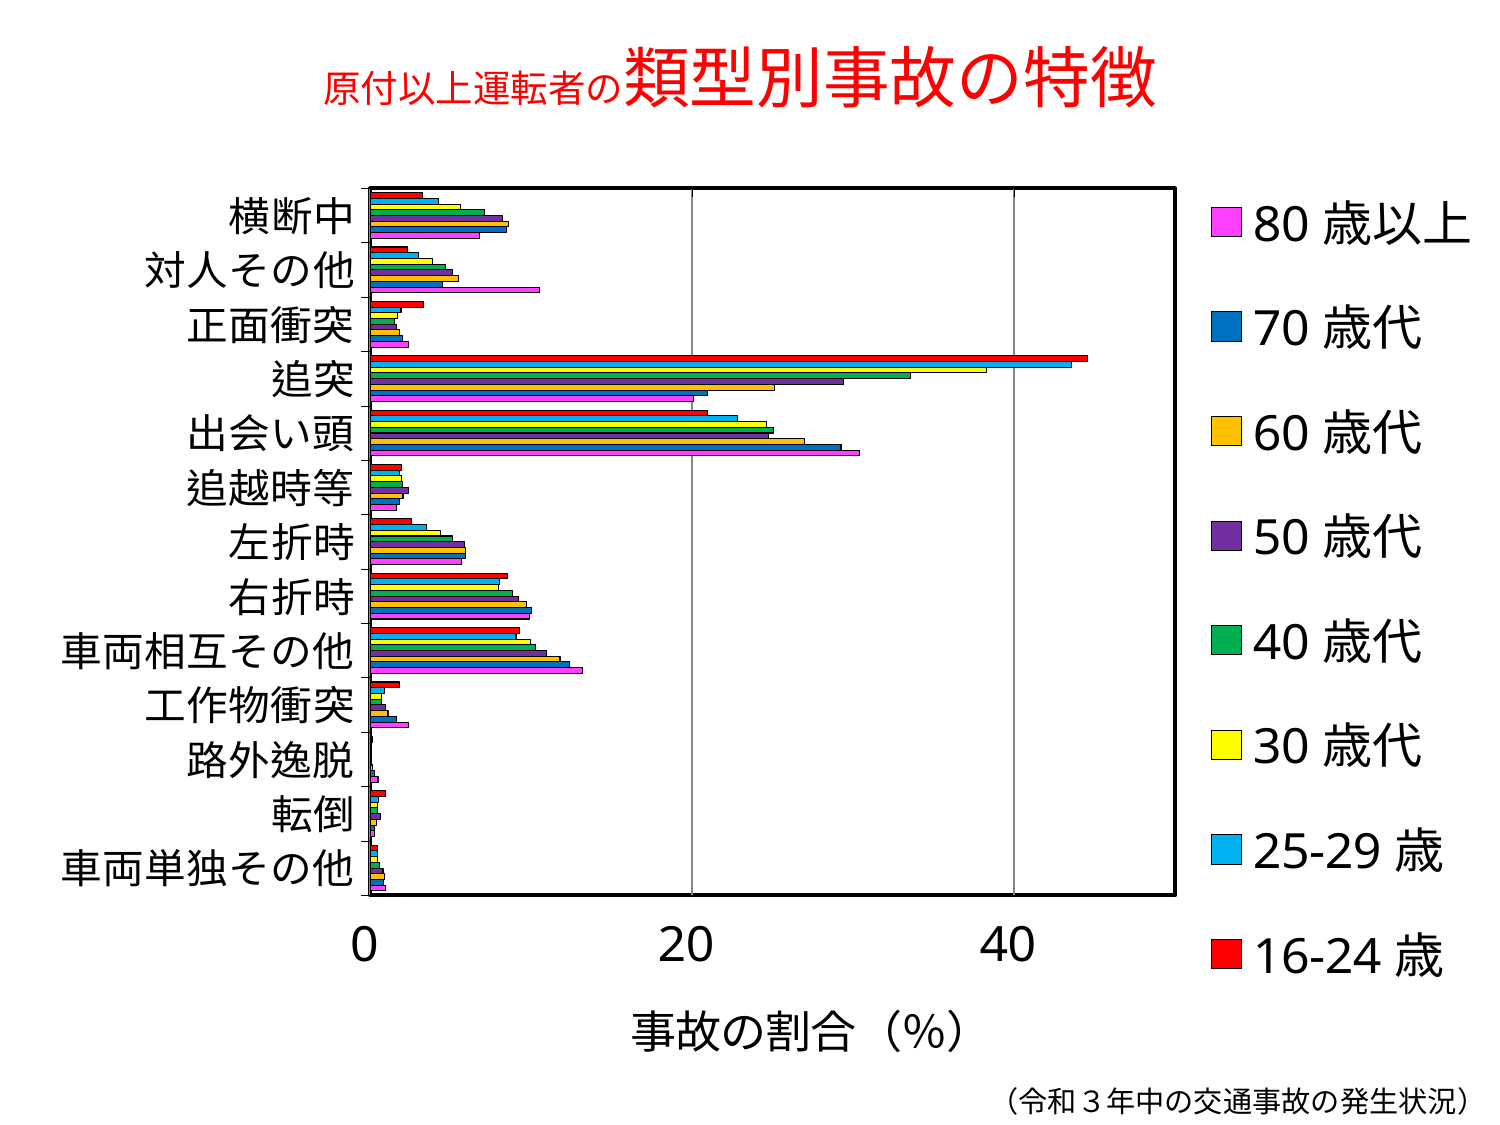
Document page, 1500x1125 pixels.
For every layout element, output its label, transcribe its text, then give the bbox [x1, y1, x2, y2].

text_box （令和３年中の交通事故の発生状況） [974, 1081, 1500, 1125]
chart [33, 148, 1500, 1075]
title 原付以上運転者の類型別事故の特徴 [33, 1, 1448, 148]
